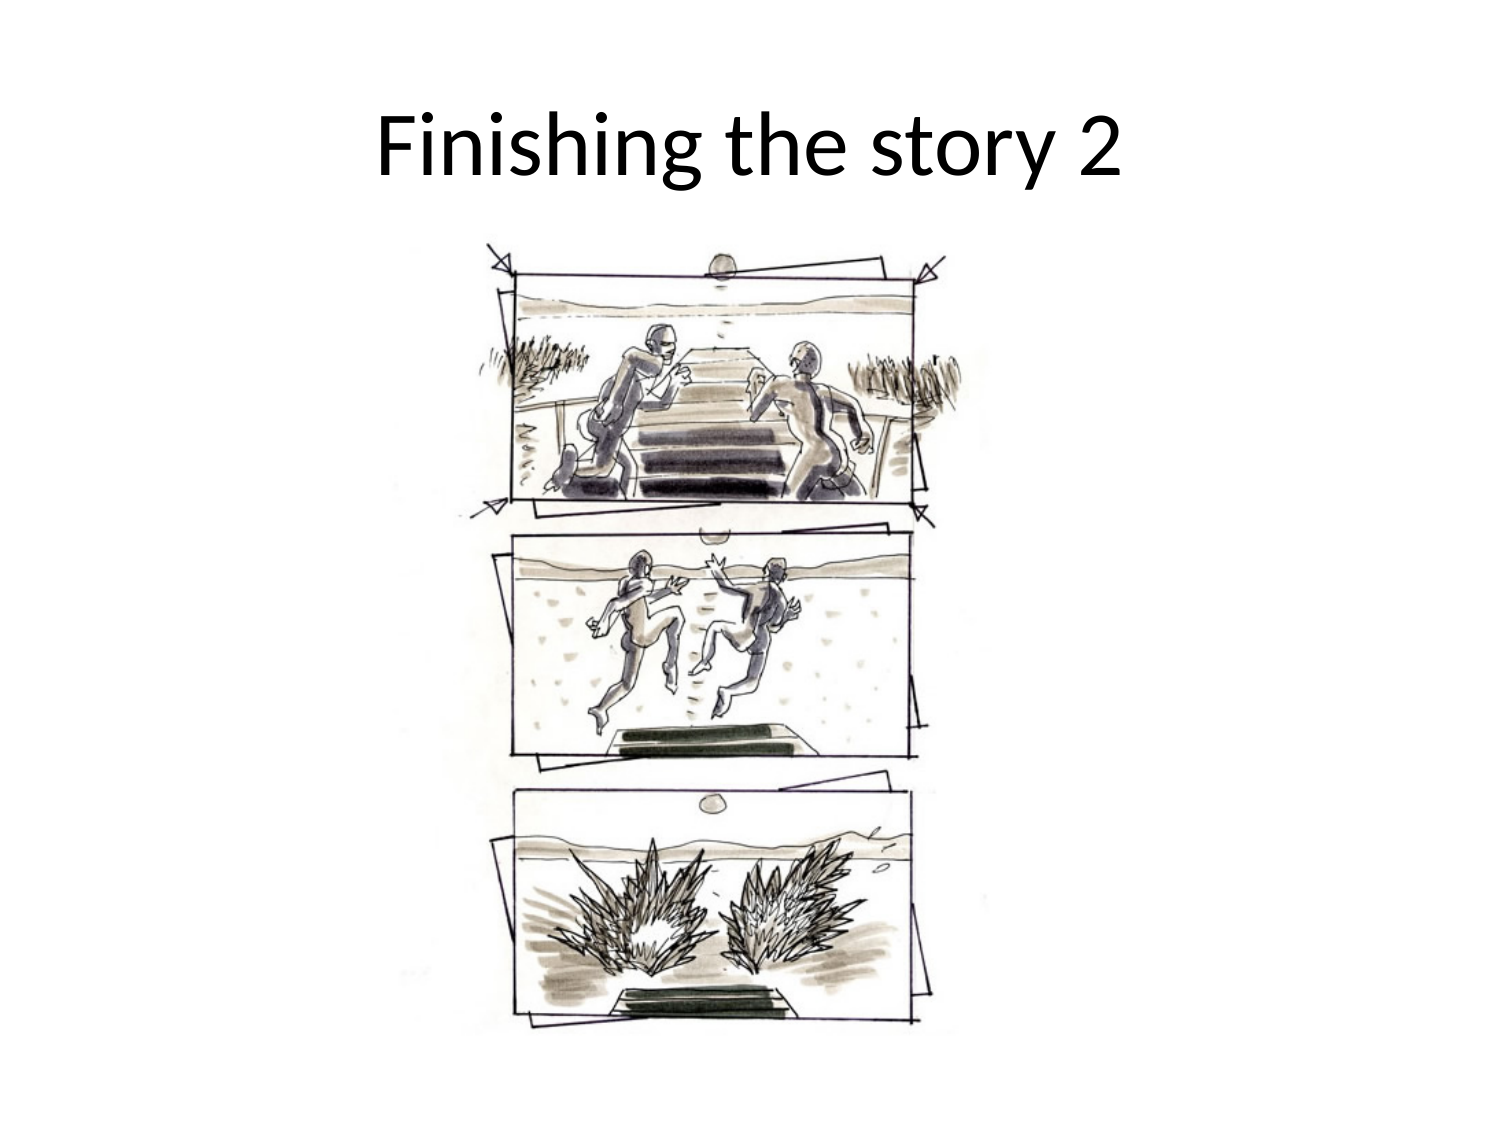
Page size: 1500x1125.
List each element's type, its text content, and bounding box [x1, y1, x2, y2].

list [299, 212, 1124, 1061]
title Finishing the story 2 [75, 45, 1425, 233]
